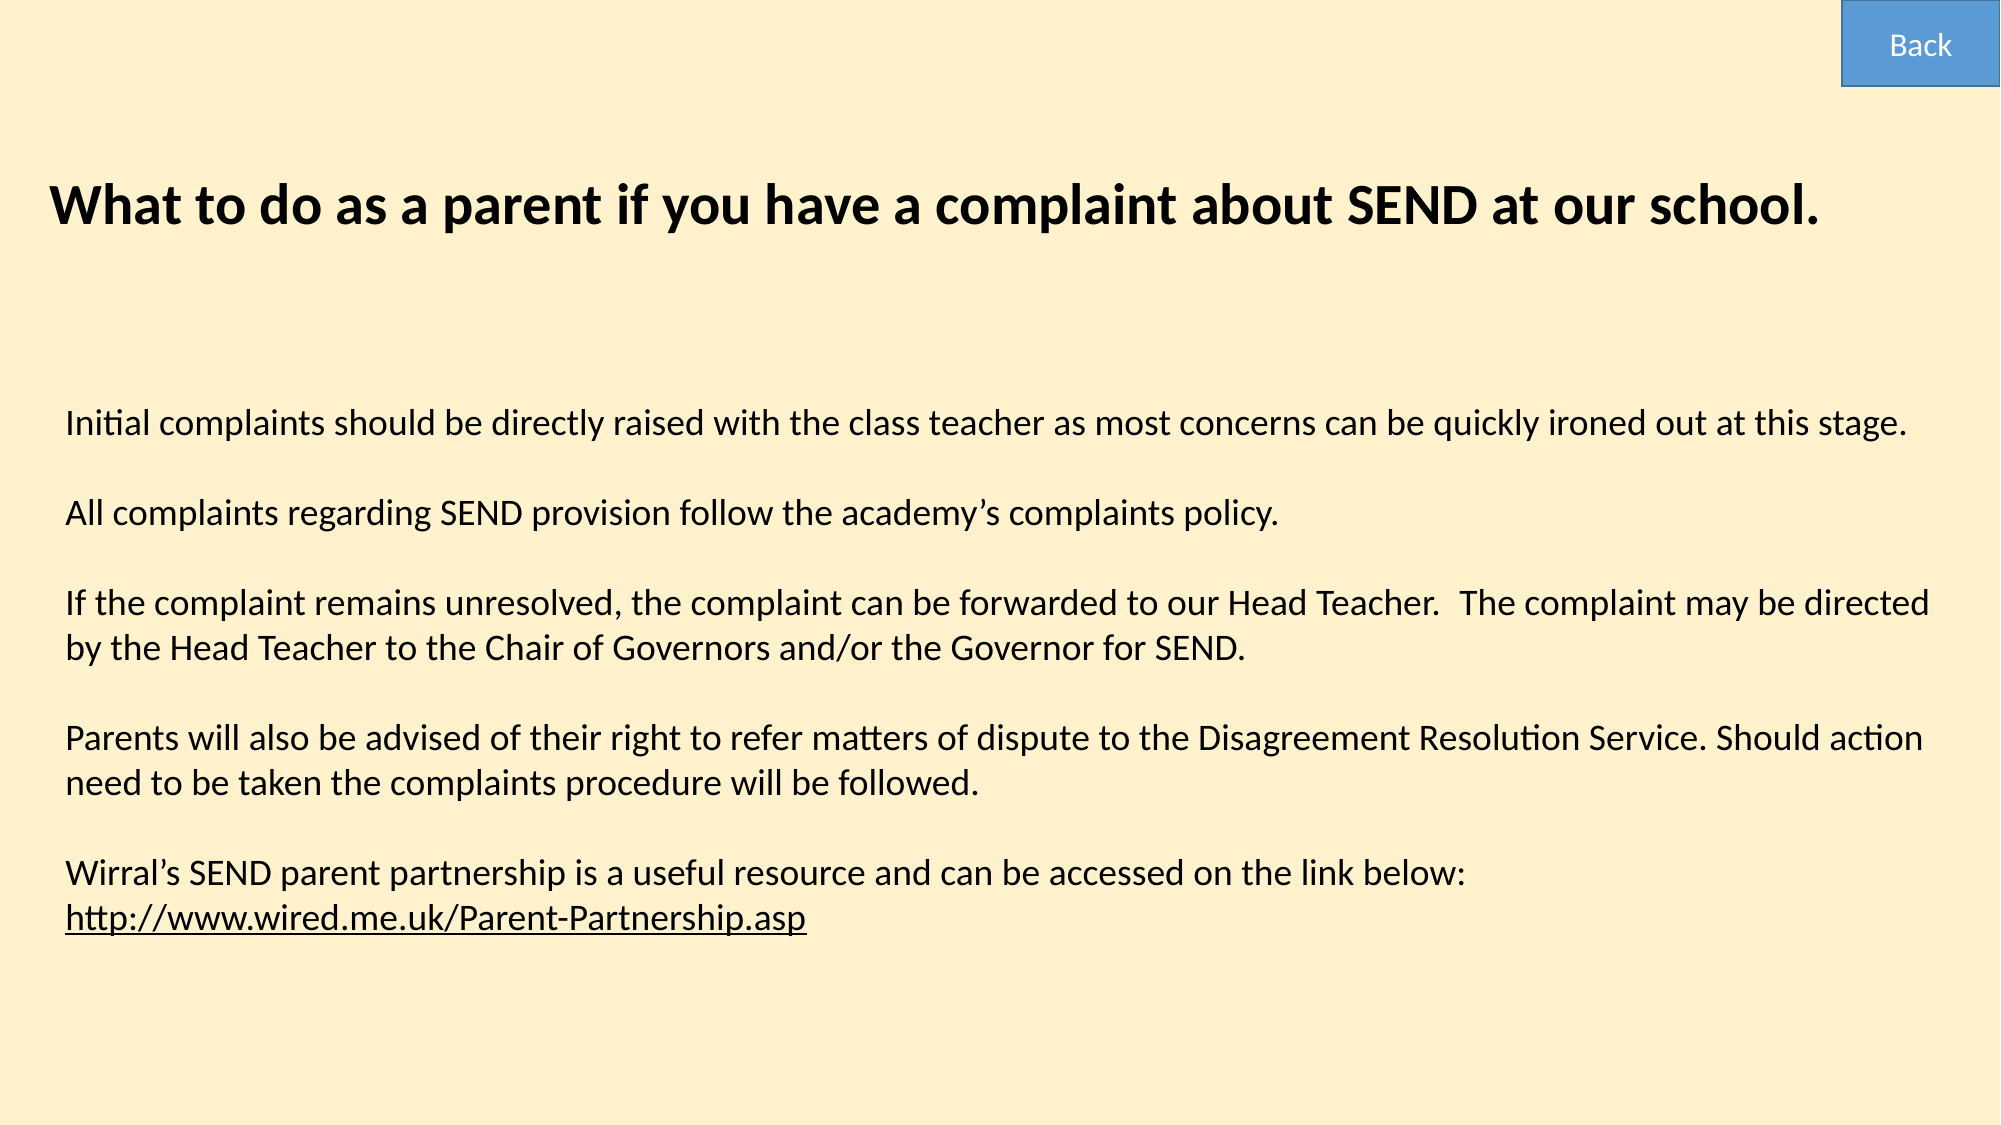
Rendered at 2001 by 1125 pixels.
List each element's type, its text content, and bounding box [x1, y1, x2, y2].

text_box What to do as a parent if you have a complaint about SEND at our school. [35, 158, 1984, 244]
text_box Back [1841, 0, 2000, 87]
text_box Initial complaints should be directly raised with the class teacher as most concerns can be quickly ironed out at this stage. All complaints regarding SEND provision follow the academy’s complaints policy. If the complaint remains unresolved, the complaint can be forwarded to our Head Teacher. The complaint may be directed by the Head Teacher to the Chair of Governors and/or the Governor for SEND. Parents will also be advised of their right to refer matters of dispute to the Disagreement Resolution Service. Should action need to be taken the complaints procedure will be followed. Wirral’s SEND parent partnership is a useful resource and can be accessed on the link below: http://www.wired.me.uk/Parent-Partnership.asp [50, 345, 1968, 945]
